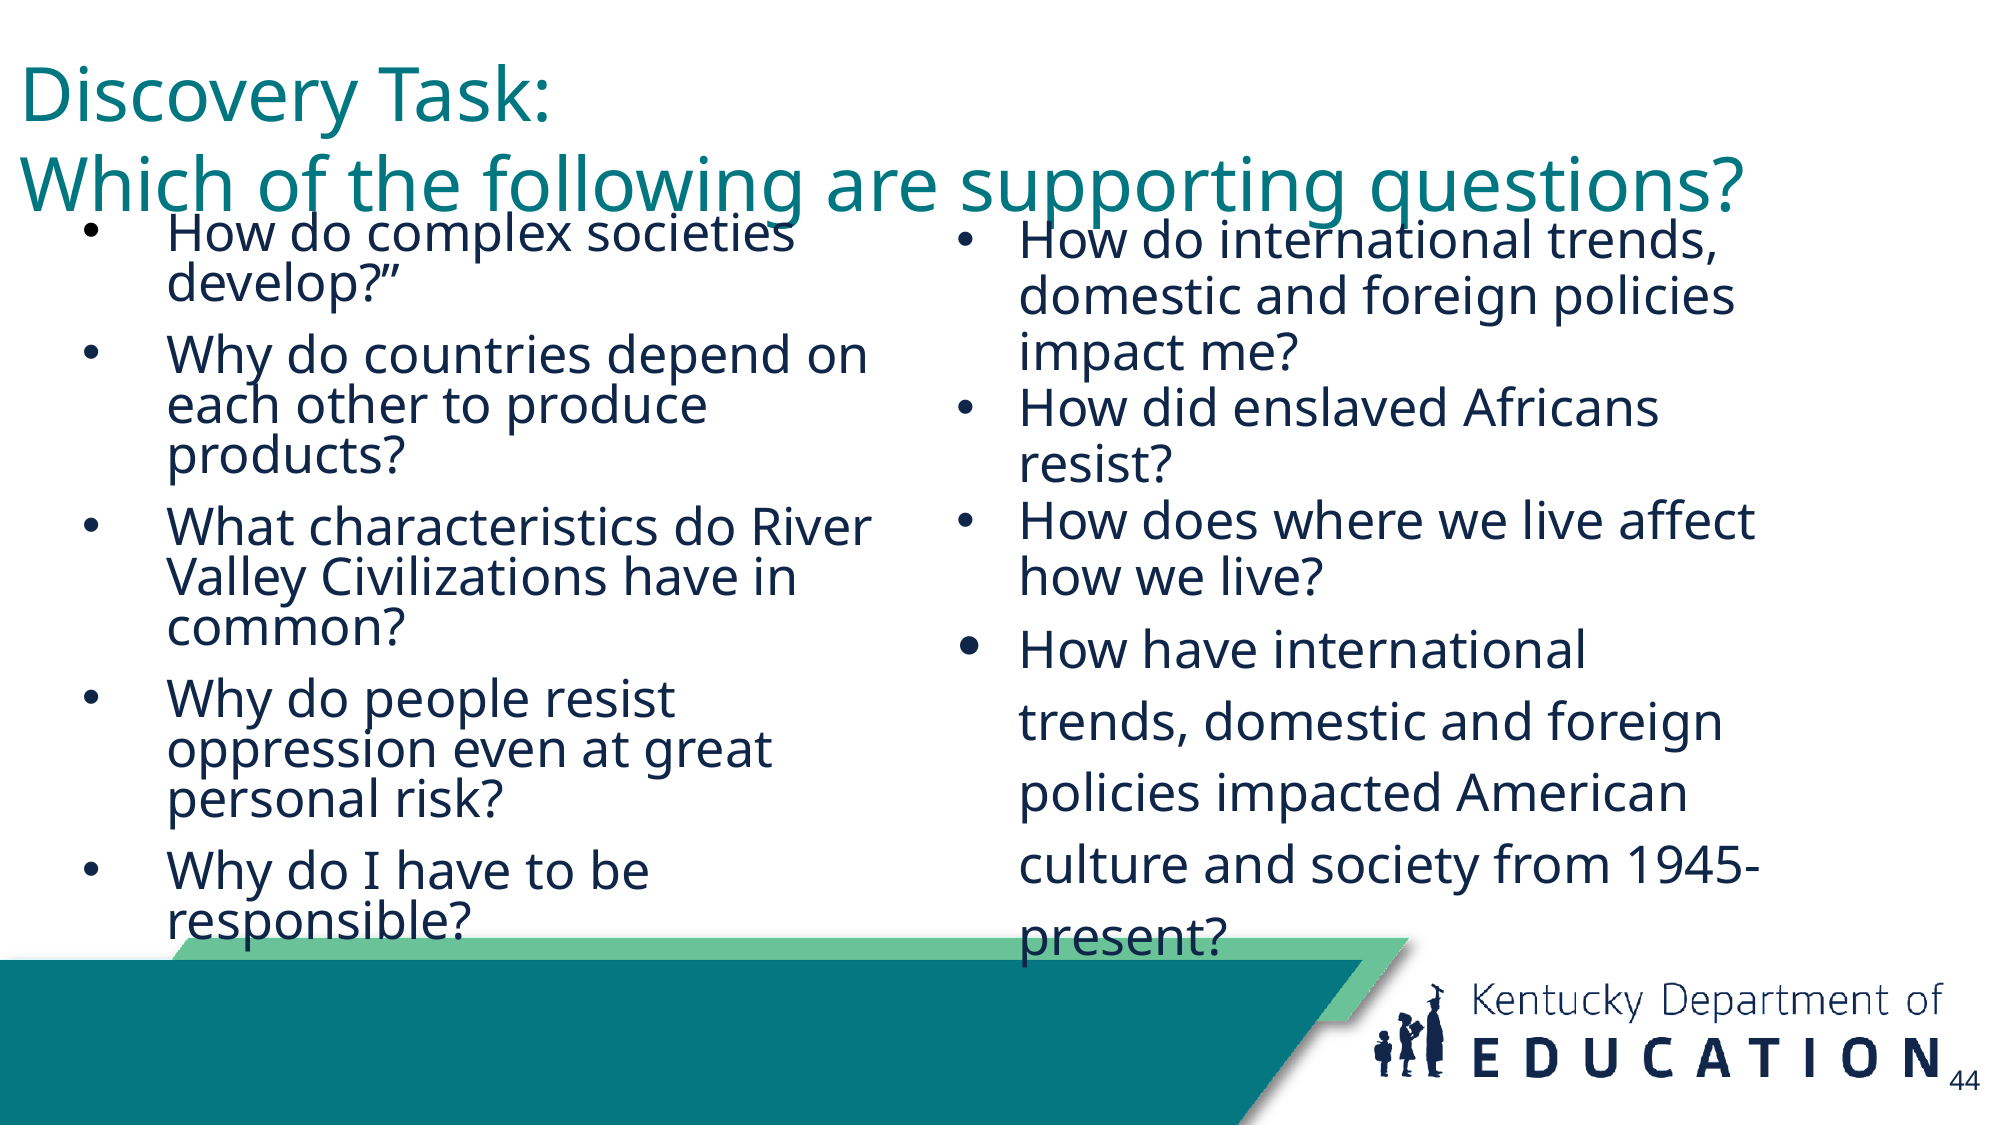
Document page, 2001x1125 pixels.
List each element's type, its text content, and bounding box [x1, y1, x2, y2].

slide_number 44 [1871, 1038, 1992, 1125]
title Discovery Task: Which of the following are supporting questions? [8, 41, 1803, 259]
list How do complex societies develop?” Why do countries depend on each other to produce products? What characteristics do River Valley Civilizations have in common? Why do people resist oppression even at great personal risk? Why do I have to be responsible? [55, 205, 906, 920]
list How do international trends, domestic and foreign policies impact me? How did enslaved Africans resist? How does where we live affect how we live? How have international trends, domestic and foreign policies impacted American culture and society from 1945- present? [928, 205, 1779, 945]
picture [0, 0, 2001, 1125]
